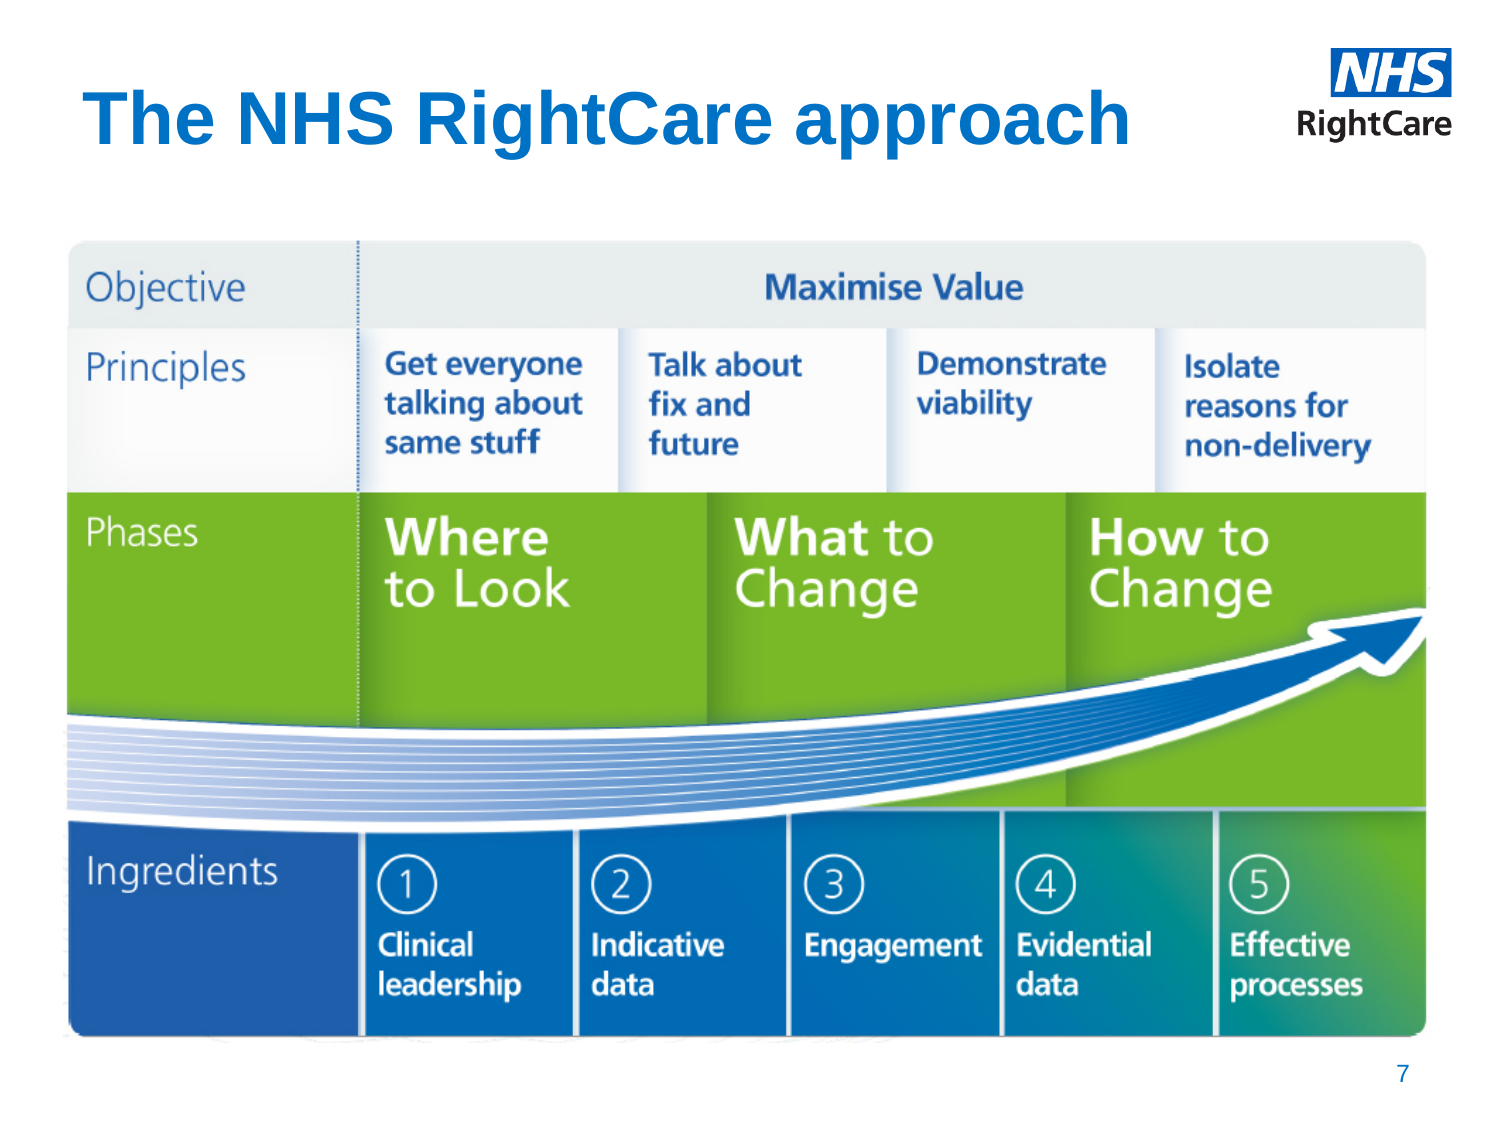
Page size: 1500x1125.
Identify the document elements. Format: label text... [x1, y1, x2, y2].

picture [62, 0, 1500, 1043]
slide_number 7 [1074, 1052, 1425, 1103]
title The NHS RightCare approach [67, 60, 1275, 170]
